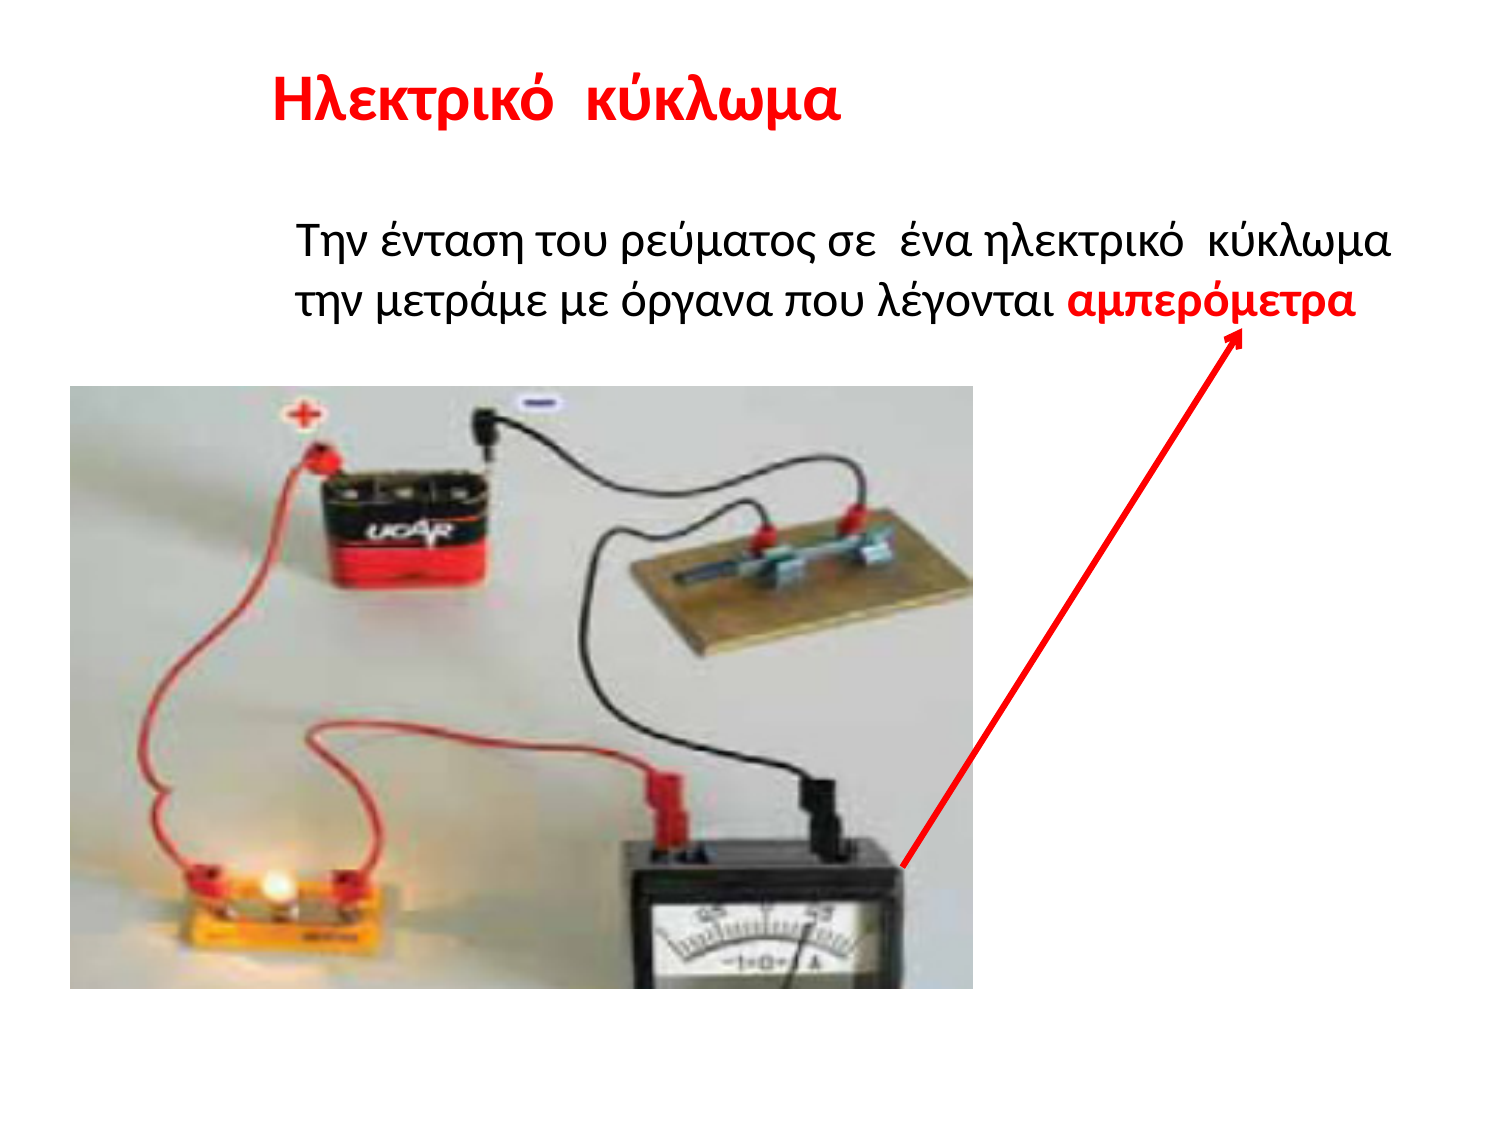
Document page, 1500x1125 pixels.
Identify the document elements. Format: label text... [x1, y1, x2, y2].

text_box Ηλεκτρικό κύκλωμα [257, 46, 1114, 142]
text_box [802, 427, 1342, 768]
text_box Την ένταση του ρεύματος σε ένα ηλεκτρικό κύκλωμα την μετράμε με όργανα που λέγονται αμπερόμετρα [281, 199, 1465, 334]
picture [70, 386, 973, 989]
